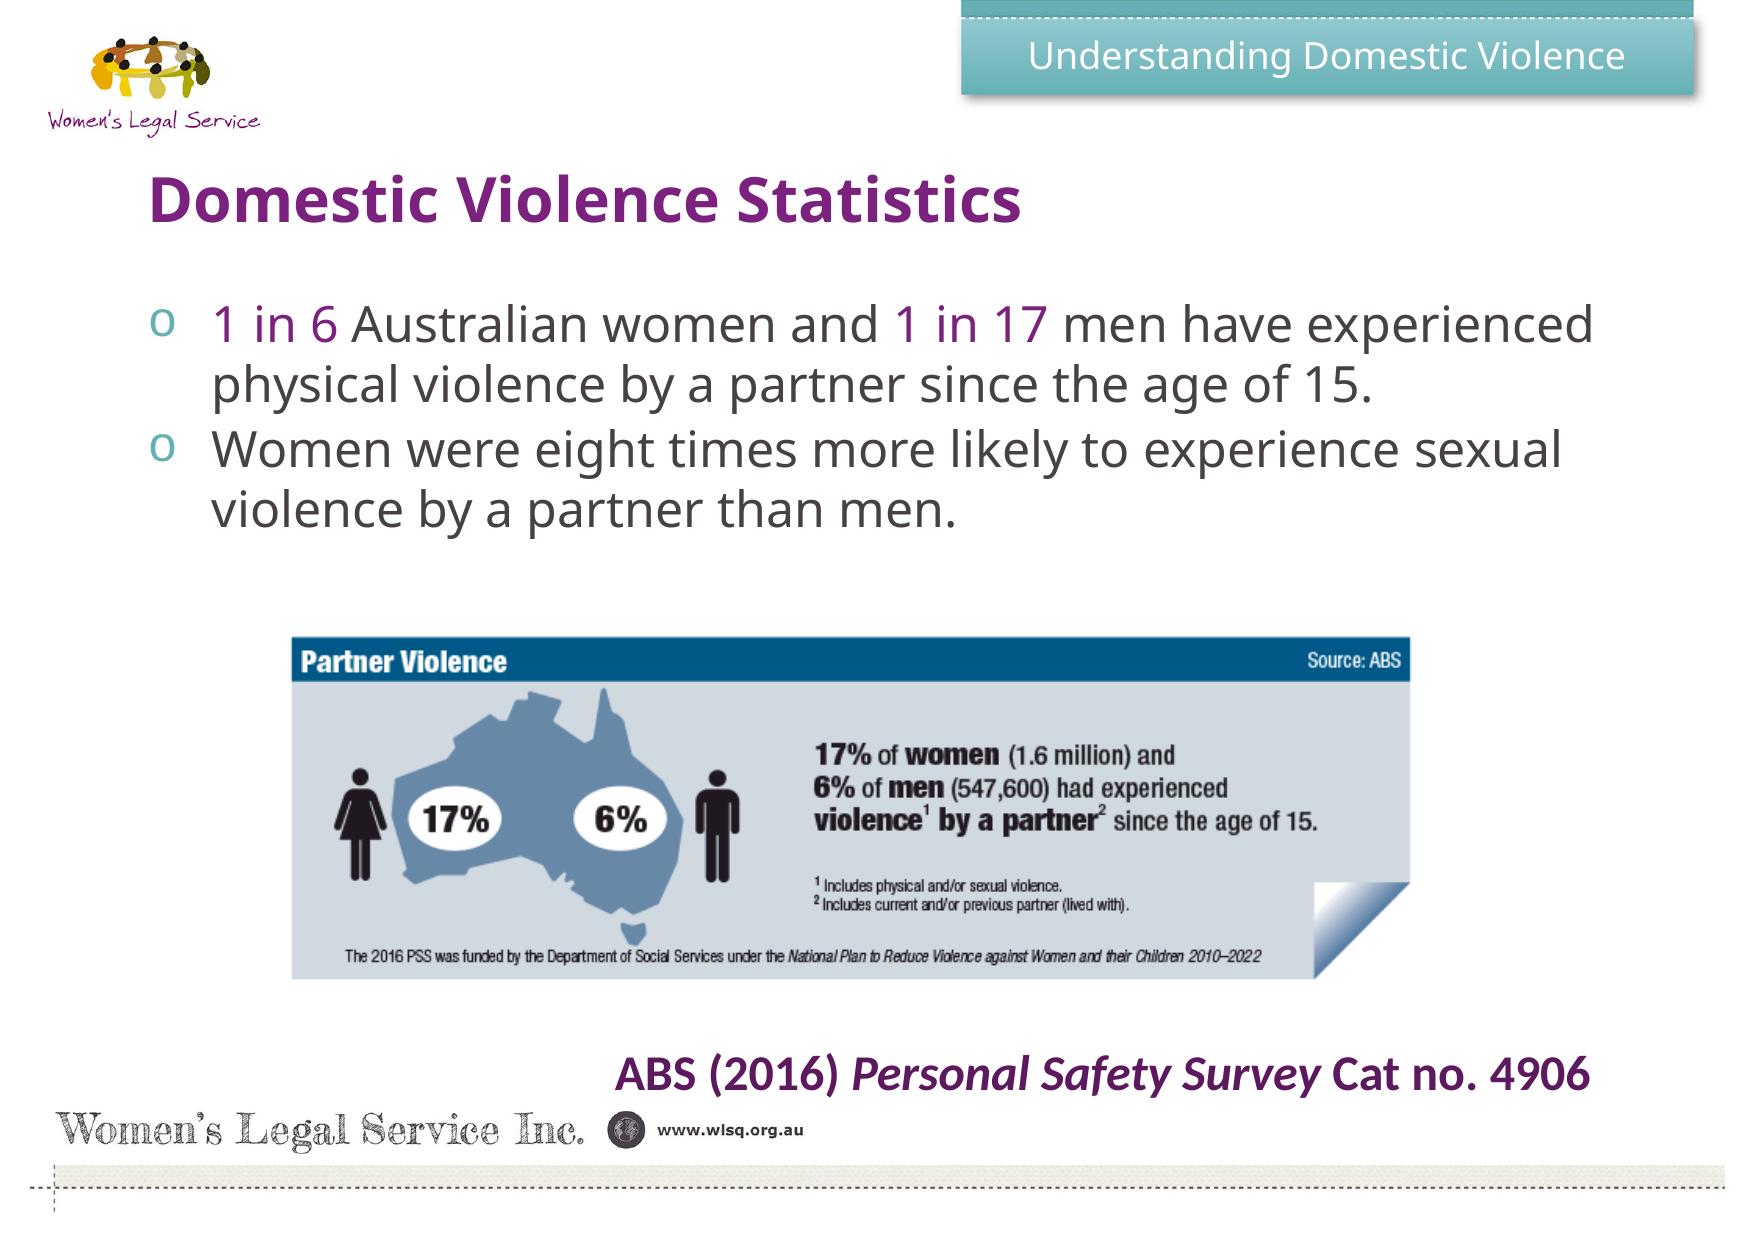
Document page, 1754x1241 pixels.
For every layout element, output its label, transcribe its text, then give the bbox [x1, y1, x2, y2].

list 1 in 6 Australian women and 1 in 17 men have experienced physical violence by a partner since the age of 15. Women were eight times more likely to experience sexual violence by a partner than men. [130, 284, 1623, 823]
title Understanding Domestic Violence [959, 25, 1696, 84]
list Domestic Violence Statistics [130, 132, 1623, 244]
text_box ABS (2016) Personal Safety Survey Cat no. 4906 [599, 1032, 1678, 1108]
picture [0, 0, 1754, 1241]
